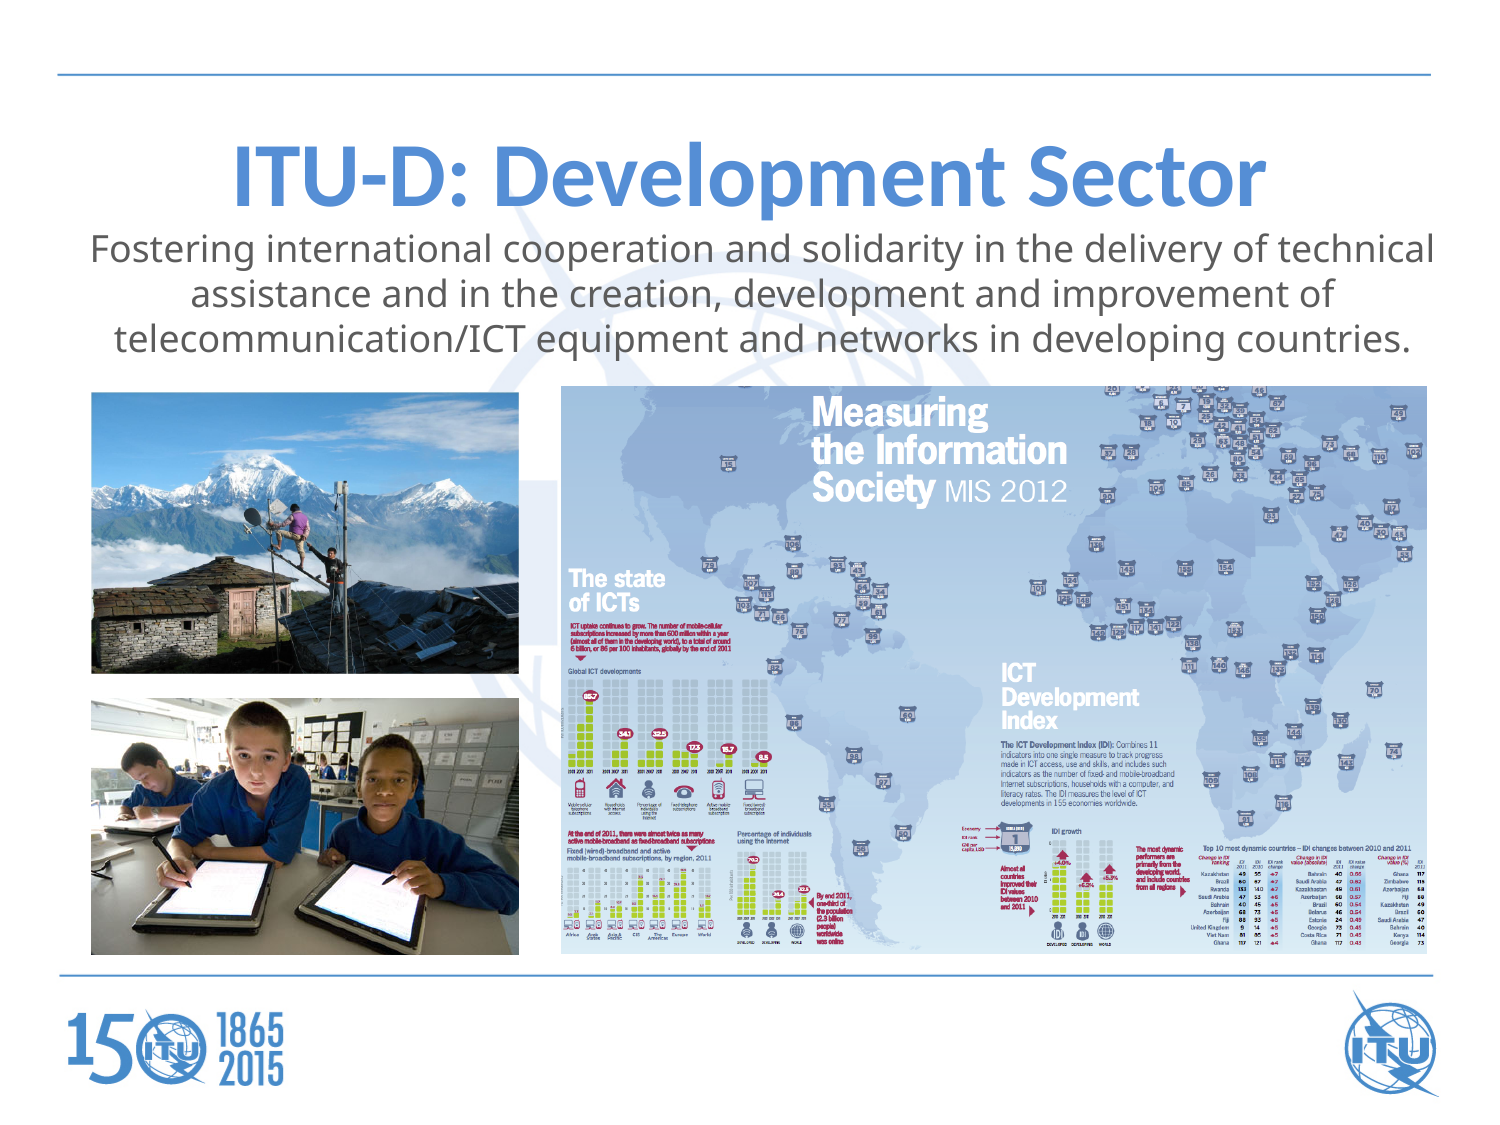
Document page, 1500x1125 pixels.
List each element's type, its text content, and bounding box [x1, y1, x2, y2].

text_box Fostering international cooperation and solidarity in the delivery of technical assistance and in the creation, development and improvement of telecommunication/ICT equipment and networks in developing countries. [56, 217, 1470, 413]
title ITU-D: Development Sector [0, 76, 1500, 264]
picture [0, 264, 1500, 1125]
text_box [37, 924, 1472, 971]
picture [0, 0, 1500, 76]
